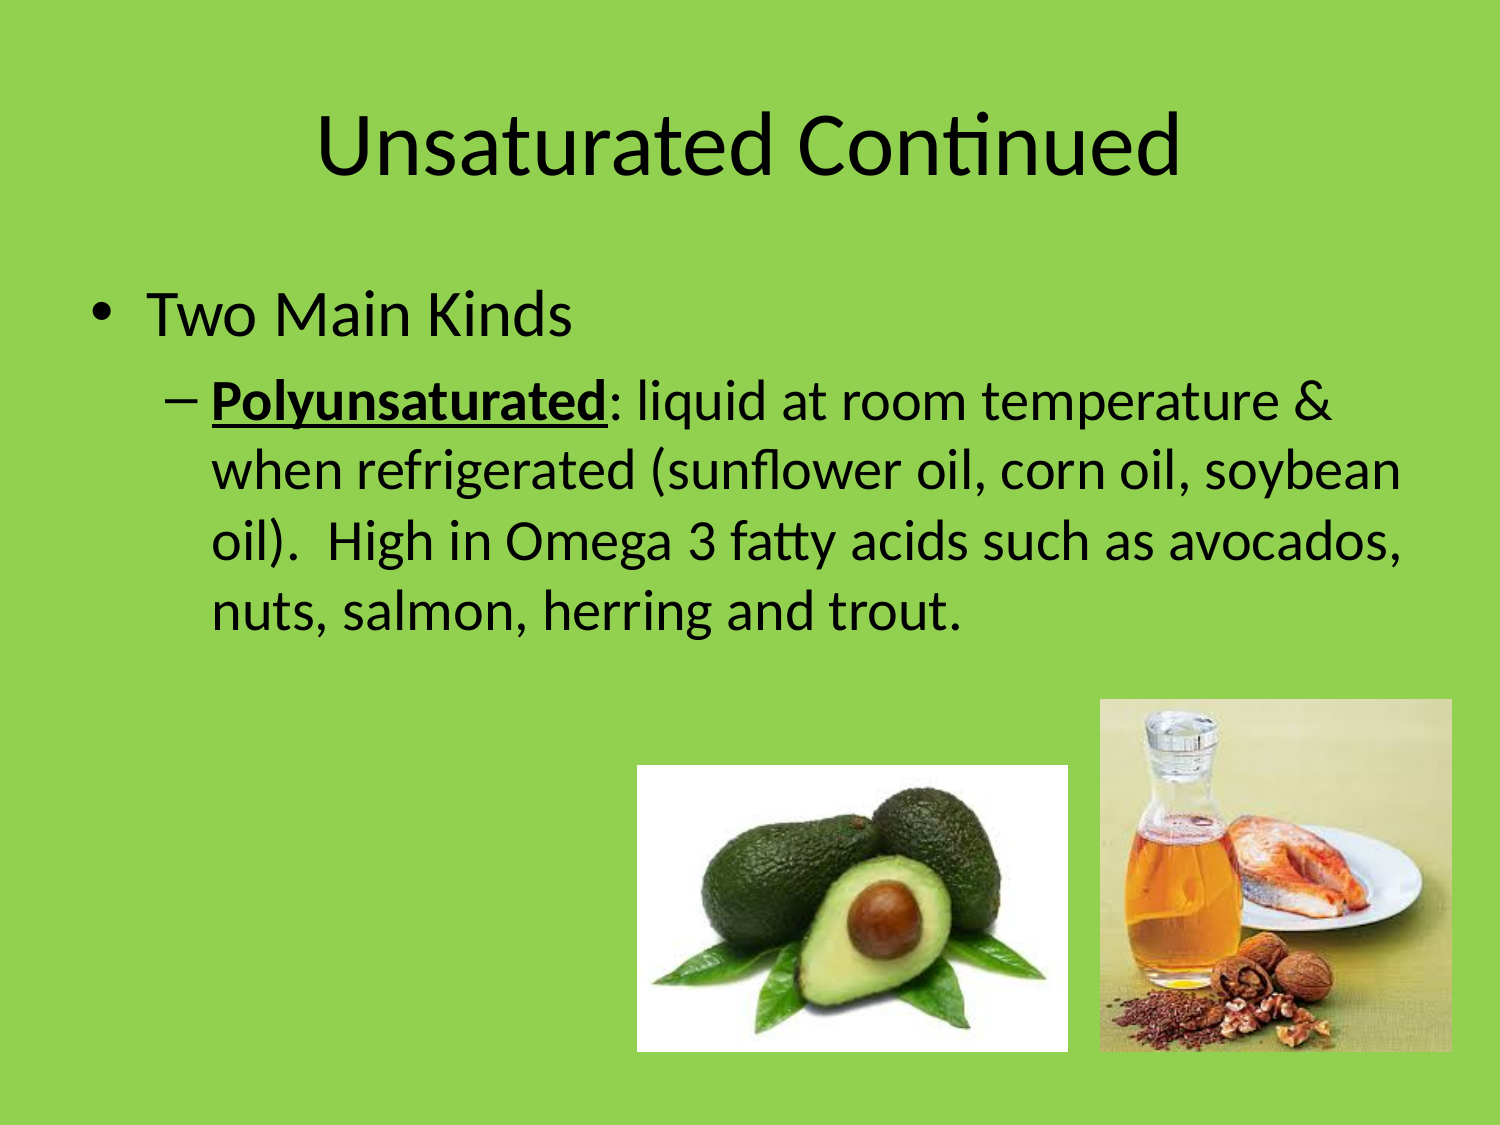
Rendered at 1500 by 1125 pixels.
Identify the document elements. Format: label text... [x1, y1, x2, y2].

list Two Main Kinds Polyunsaturated: liquid at room temperature & when refrigerated (sunflower oil, corn oil, soybean oil). High in Omega 3 fatty acids such as avocados, nuts, salmon, herring and trout. [75, 262, 1425, 1005]
picture [637, 765, 1068, 1052]
picture [1099, 699, 1452, 1052]
title Unsaturated Continued [75, 45, 1425, 233]
